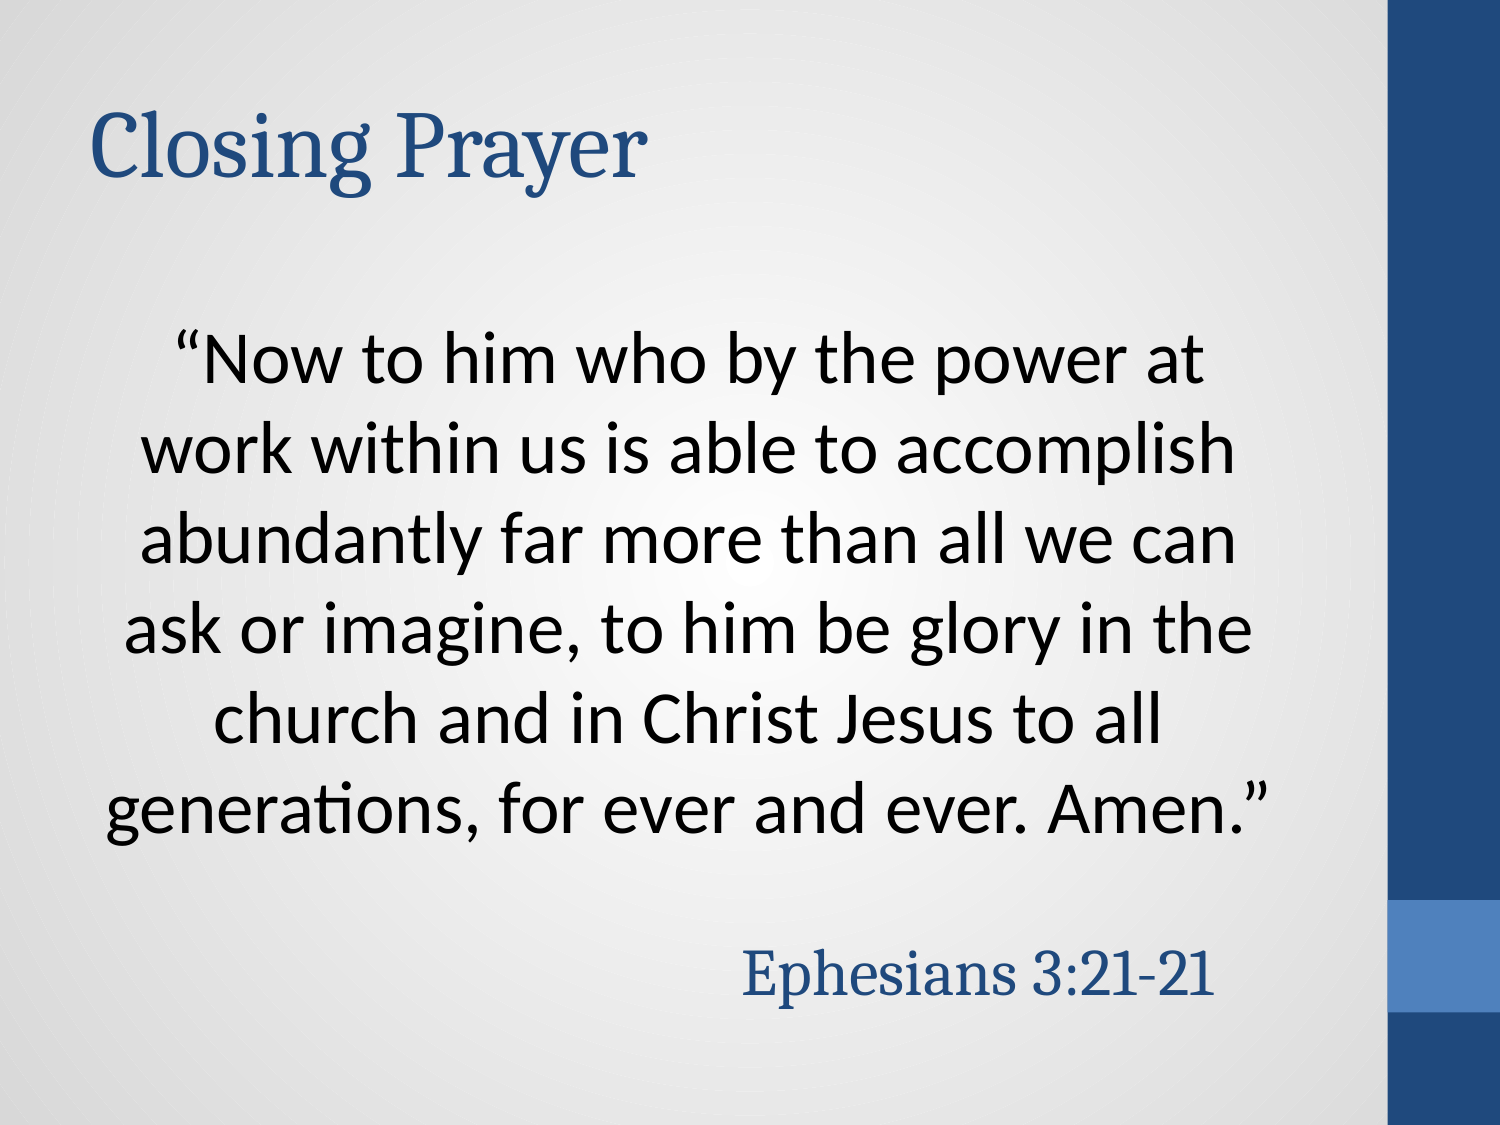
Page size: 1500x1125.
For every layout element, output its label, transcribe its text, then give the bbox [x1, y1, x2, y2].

list “Now to him who by the power at work within us is able to accomplish abundantly far more than all we can ask or imagine, to him be glory in the church and in Christ Jesus to all generations, for ever and ever. Amen.” [54, 232, 1305, 1021]
text_box Ephesians 3:21-21 [726, 875, 1325, 1063]
title Closing Prayer [75, 45, 1325, 233]
